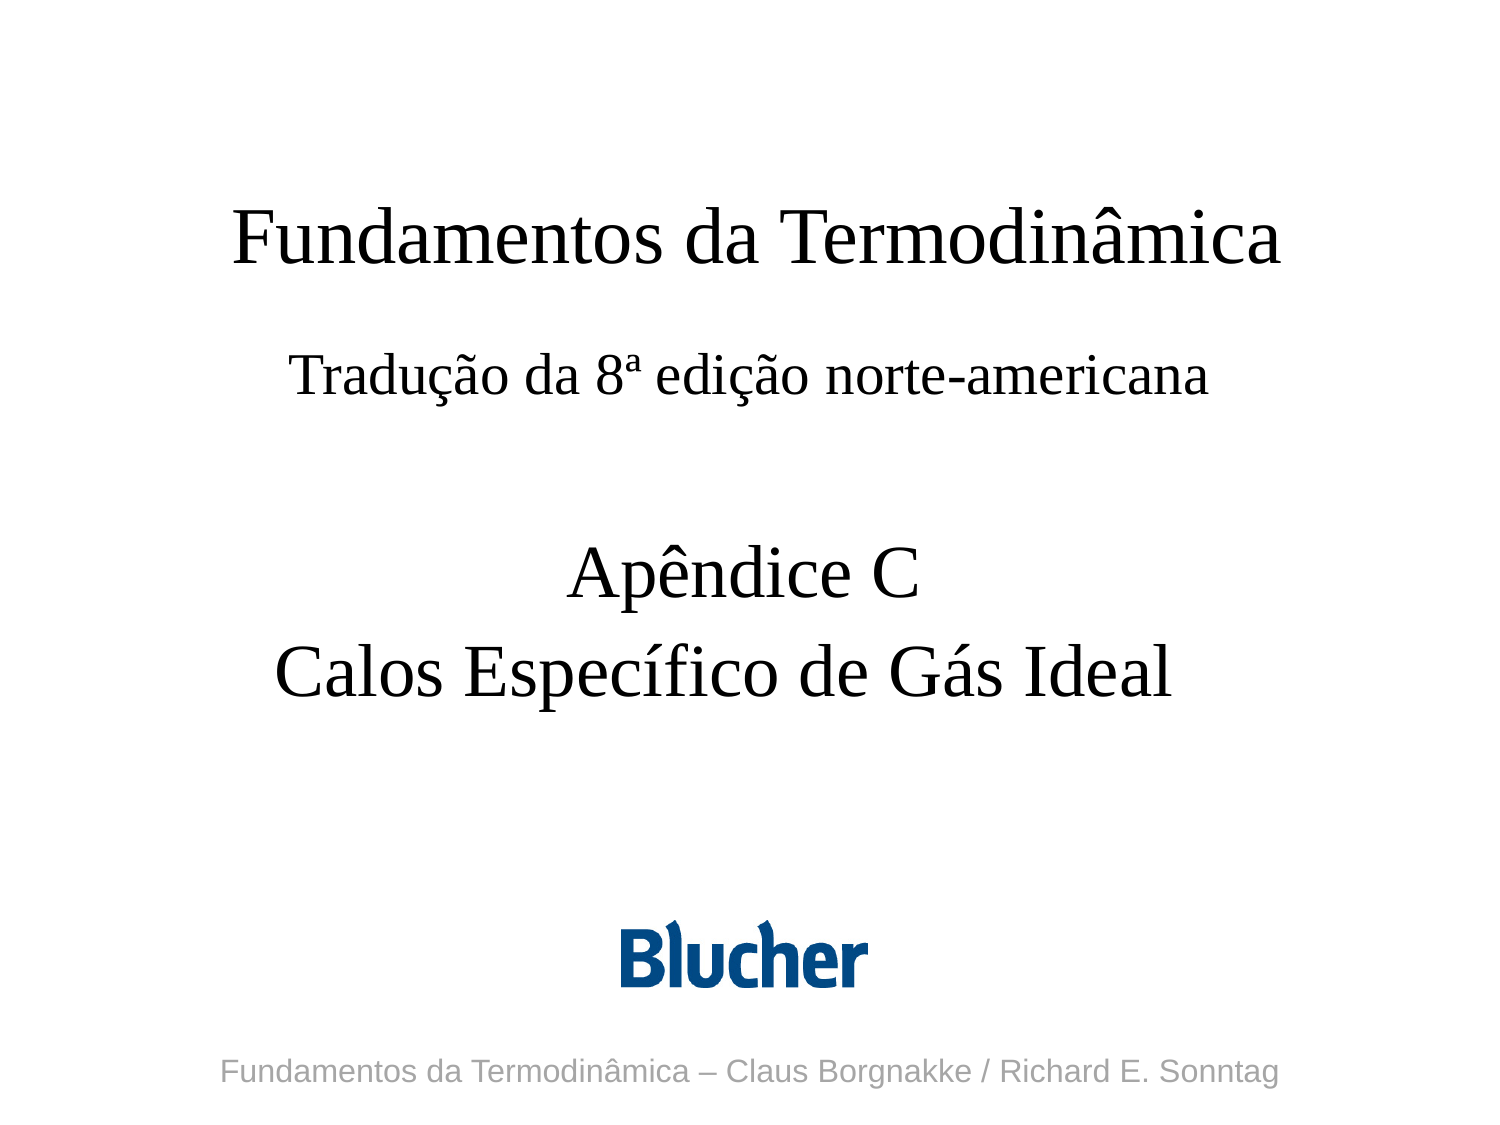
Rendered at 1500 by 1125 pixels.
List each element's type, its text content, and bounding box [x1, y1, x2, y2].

text_box Fundamentos da Termodinâmica Tradução da 8ª edição norte-americana [119, 175, 1395, 417]
footer Fundamentos da Termodinâmica – Claus Borgnakke / Richard E. Sonntag [0, 1042, 1500, 1103]
text_box Apêndice C Calos Específico de Gás Ideal [116, 515, 1371, 721]
picture [620, 920, 868, 988]
